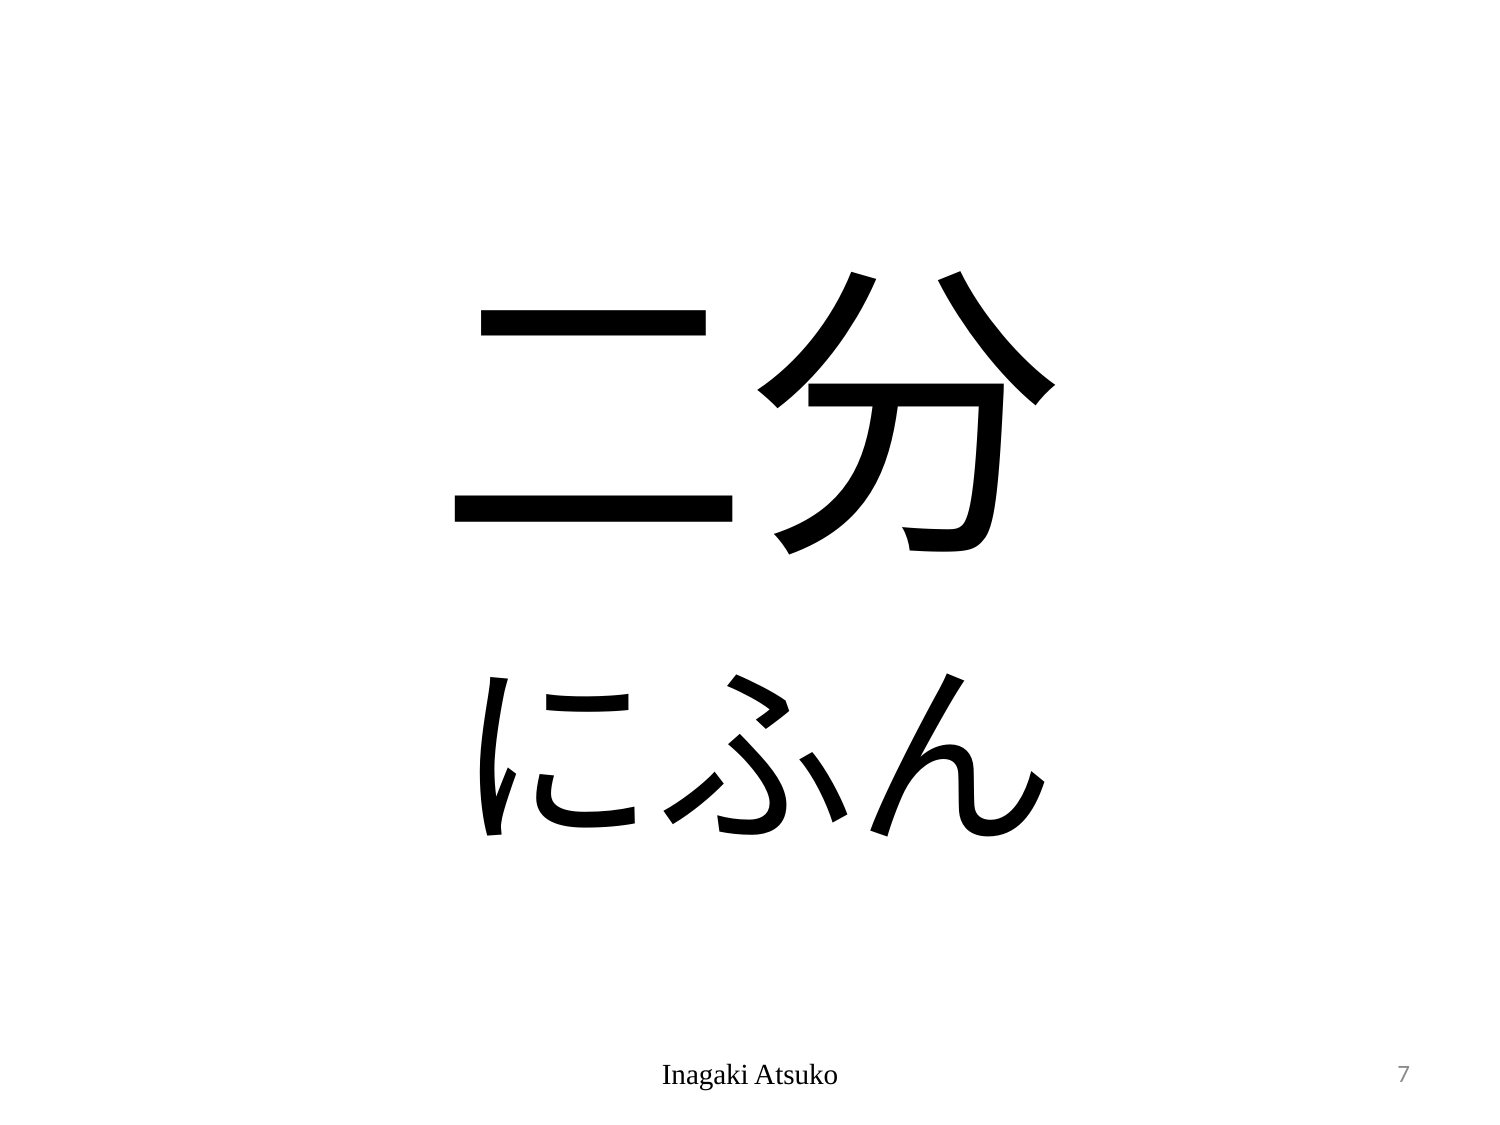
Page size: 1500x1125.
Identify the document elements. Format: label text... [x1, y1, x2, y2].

title 二分 [88, 184, 1412, 622]
footer Inagaki Atsuko [512, 1042, 988, 1103]
slide_number 7 [1074, 1042, 1425, 1103]
subtitle にふん [230, 621, 1281, 910]
